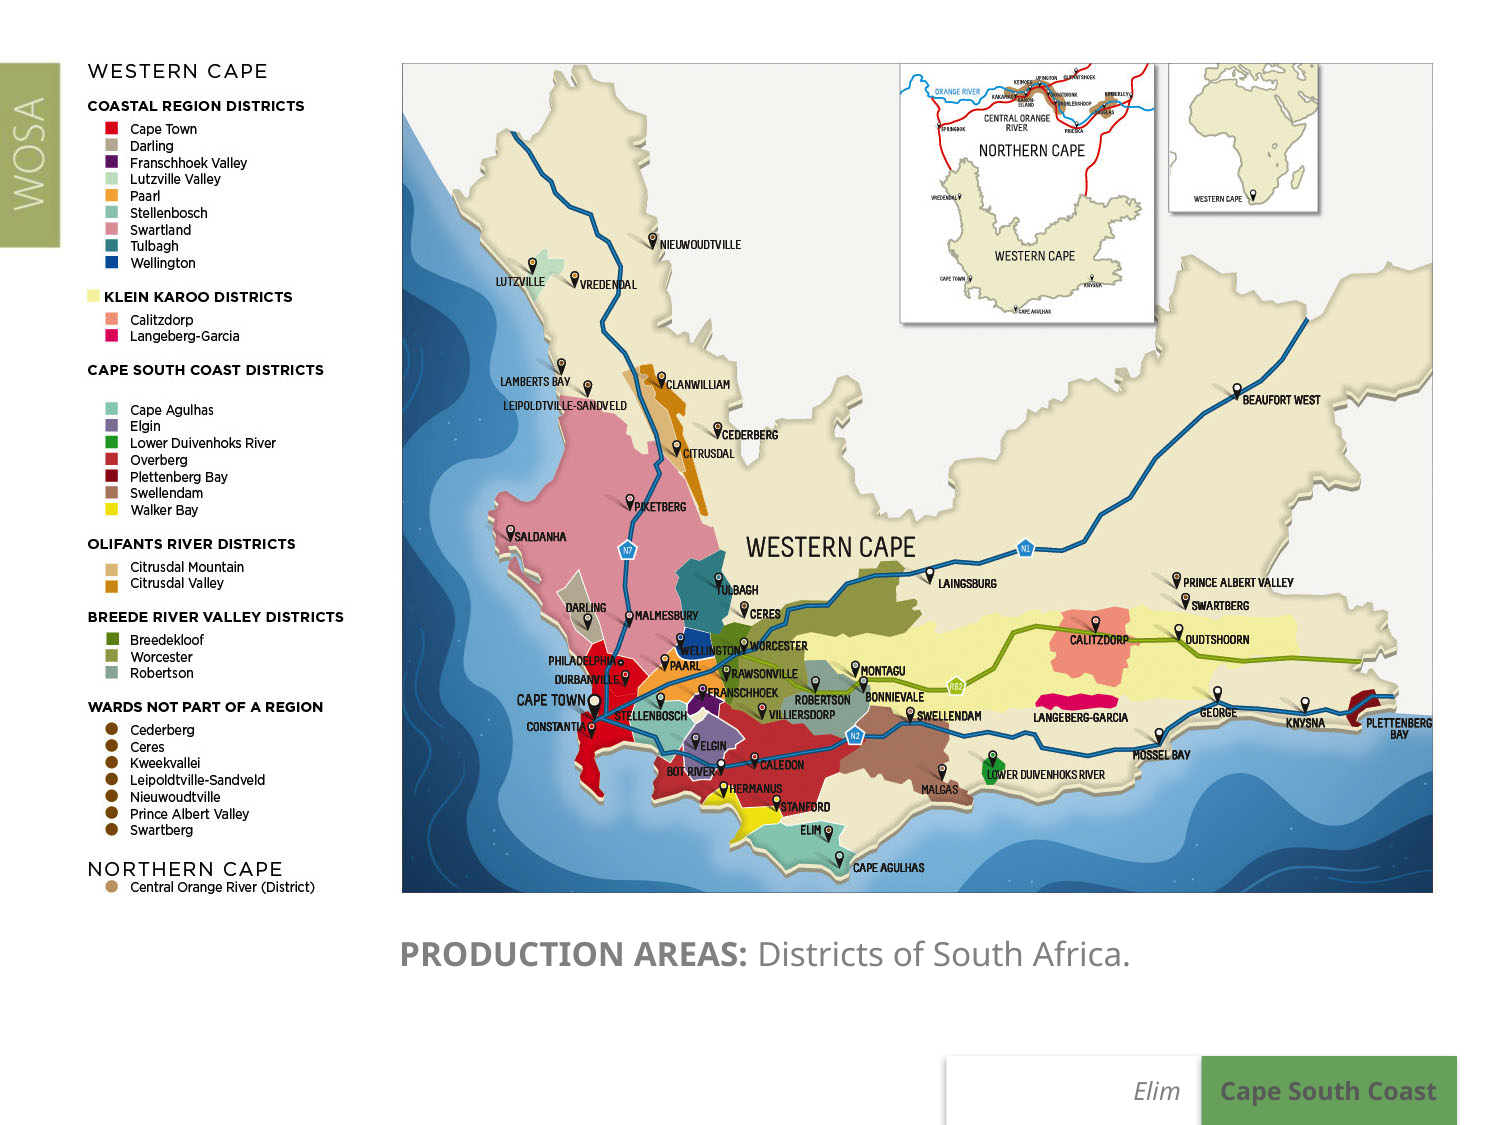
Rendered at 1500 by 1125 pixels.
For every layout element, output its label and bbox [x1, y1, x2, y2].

text_box [946, 1055, 1458, 1125]
picture [0, 0, 1500, 1125]
